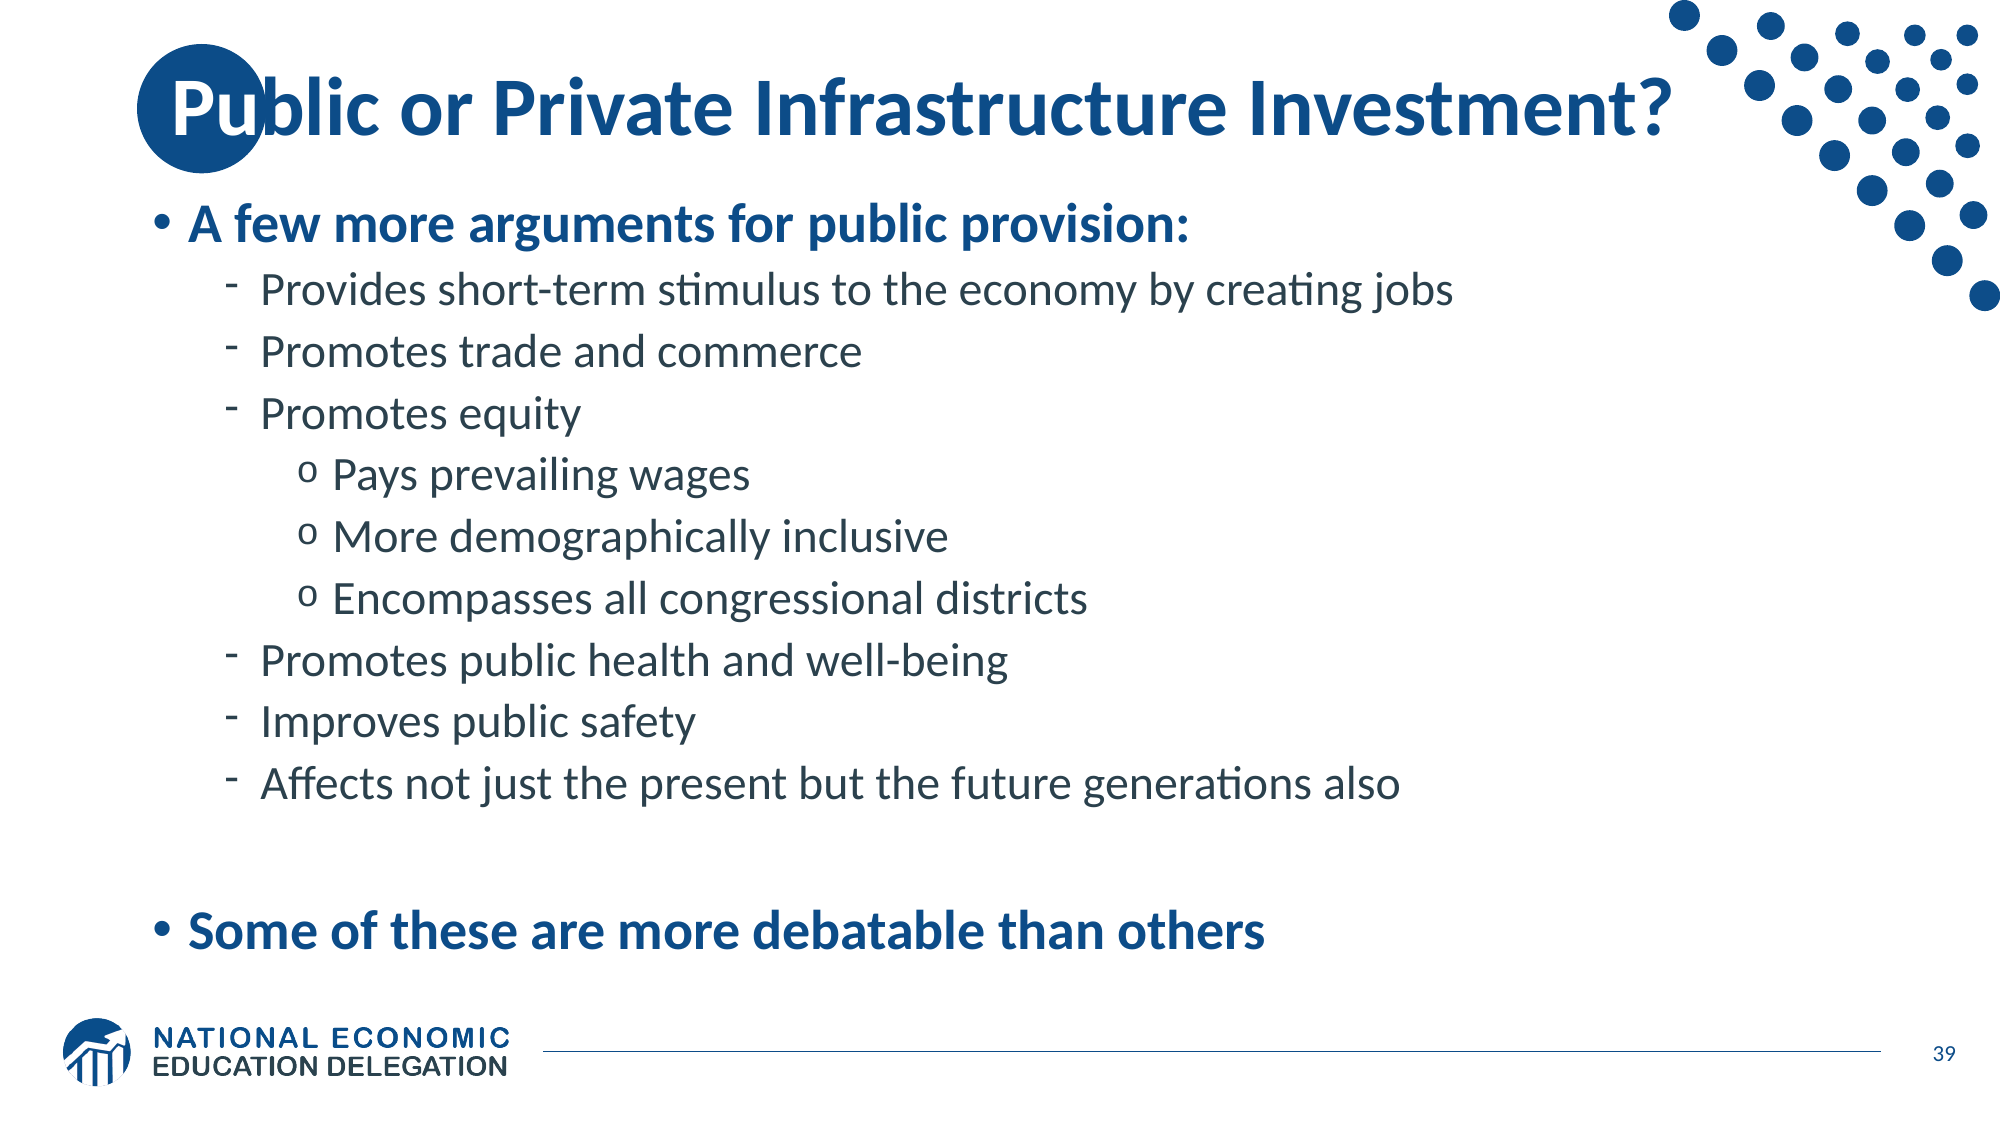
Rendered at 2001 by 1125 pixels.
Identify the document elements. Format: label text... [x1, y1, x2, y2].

picture [55, 1013, 520, 1091]
list A few more arguments for public provision: Provides short-term stimulus to the economy by creating jobs Promotes trade and commerce Promotes equity Pays prevailing wages More demographically inclusive Encompasses all congressional districts Promotes public health and well-being Improves public safety Affects not just the present but the future generations also Some of these are more debatable than others [137, 184, 1863, 972]
slide_number 39 [1521, 1022, 1972, 1082]
title Public or Private Infrastructure Investment? [137, 0, 1863, 184]
